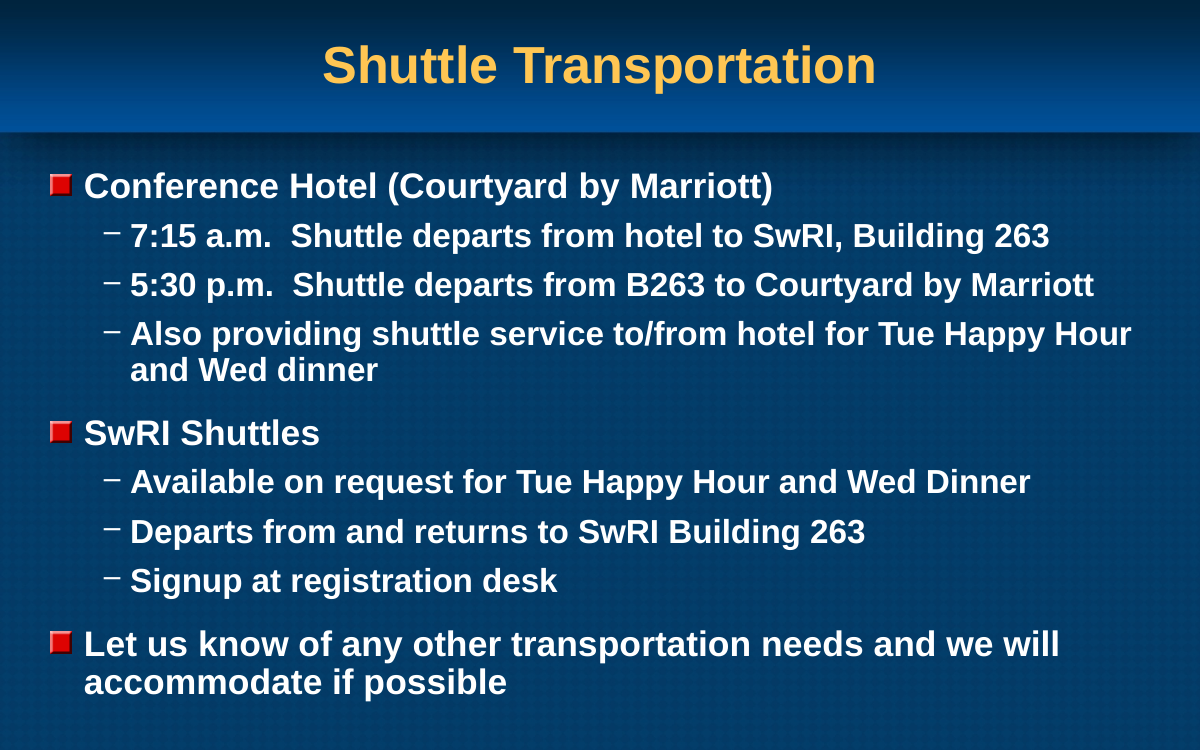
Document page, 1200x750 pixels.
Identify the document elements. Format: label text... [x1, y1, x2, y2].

list Conference Hotel (Courtyard by Marriott) 7:15 a.m. Shuttle departs from hotel to SwRI, Building 263 5:30 p.m. Shuttle departs from B263 to Courtyard by Marriott Also providing shuttle service to/from hotel for Tue Happy Hour and Wed dinner SwRI Shuttles Available on request for Tue Happy Hour and Wed Dinner Departs from and returns to SwRI Building 263 Signup at registration desk Let us know of any other transportation needs and we will accommodate if possible [32, 162, 1168, 704]
title Shuttle Transportation [0, 0, 1200, 134]
picture [0, 134, 1200, 750]
